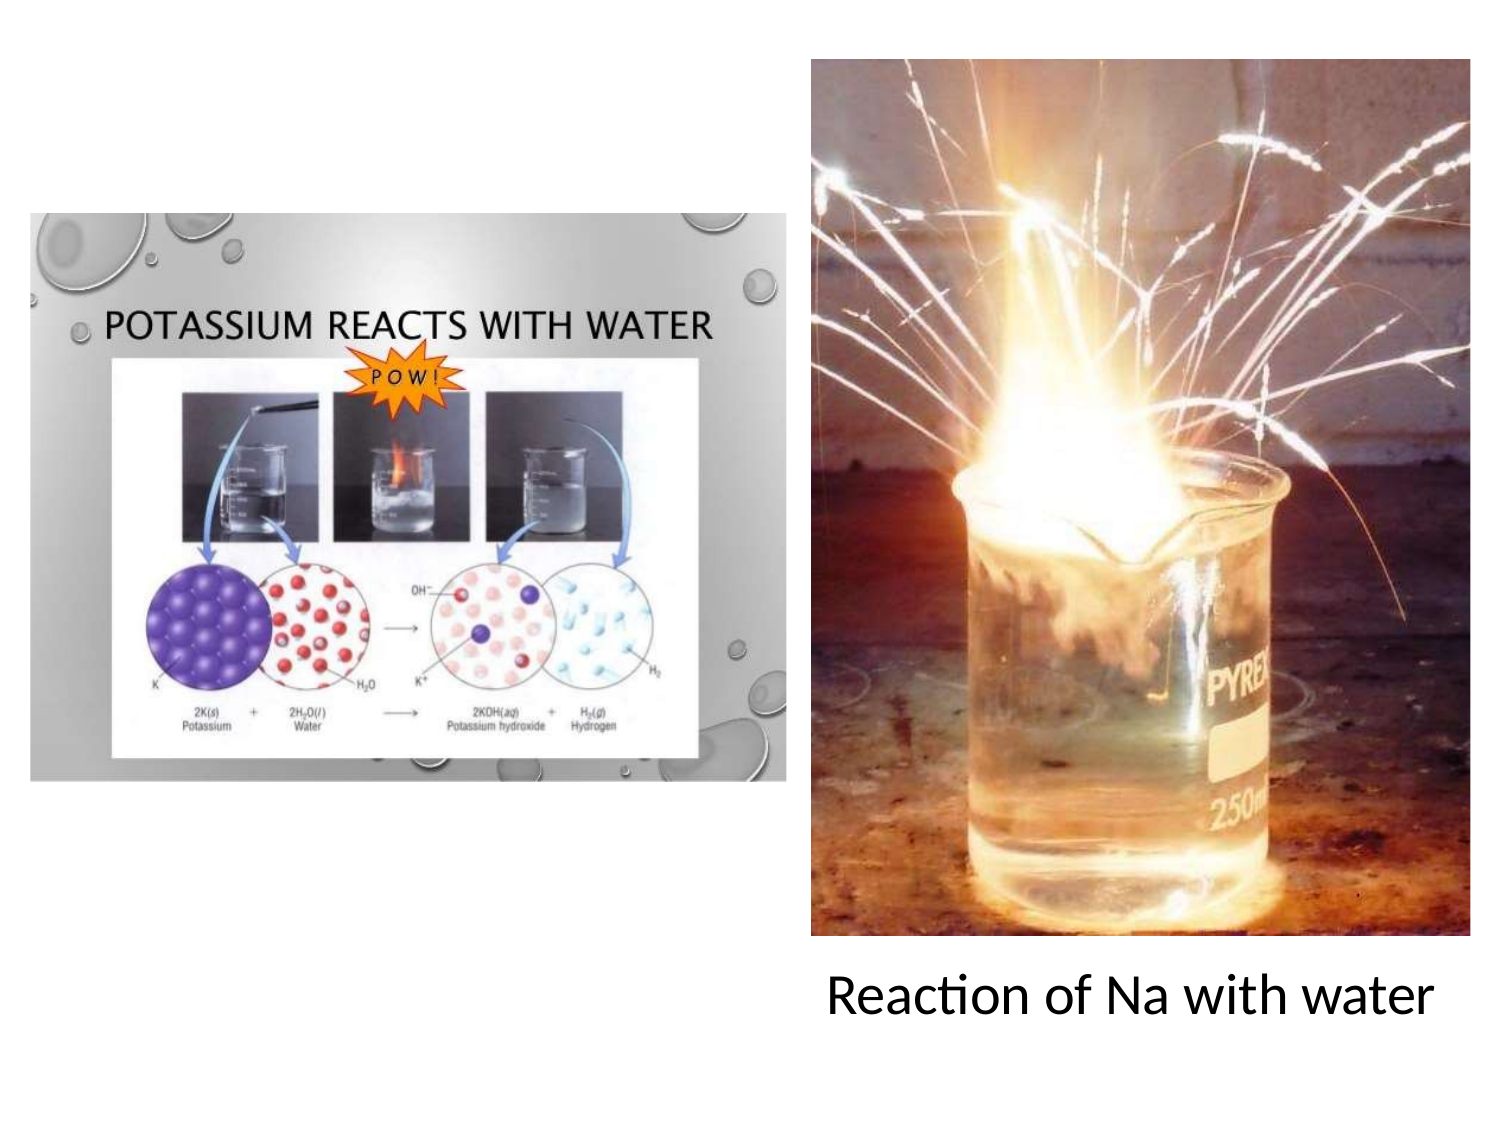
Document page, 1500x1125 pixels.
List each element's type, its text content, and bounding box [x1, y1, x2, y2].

text_box Reaction of Na with water [824, 954, 1445, 1027]
text_box [30, 213, 787, 782]
text_box [811, 59, 1471, 936]
